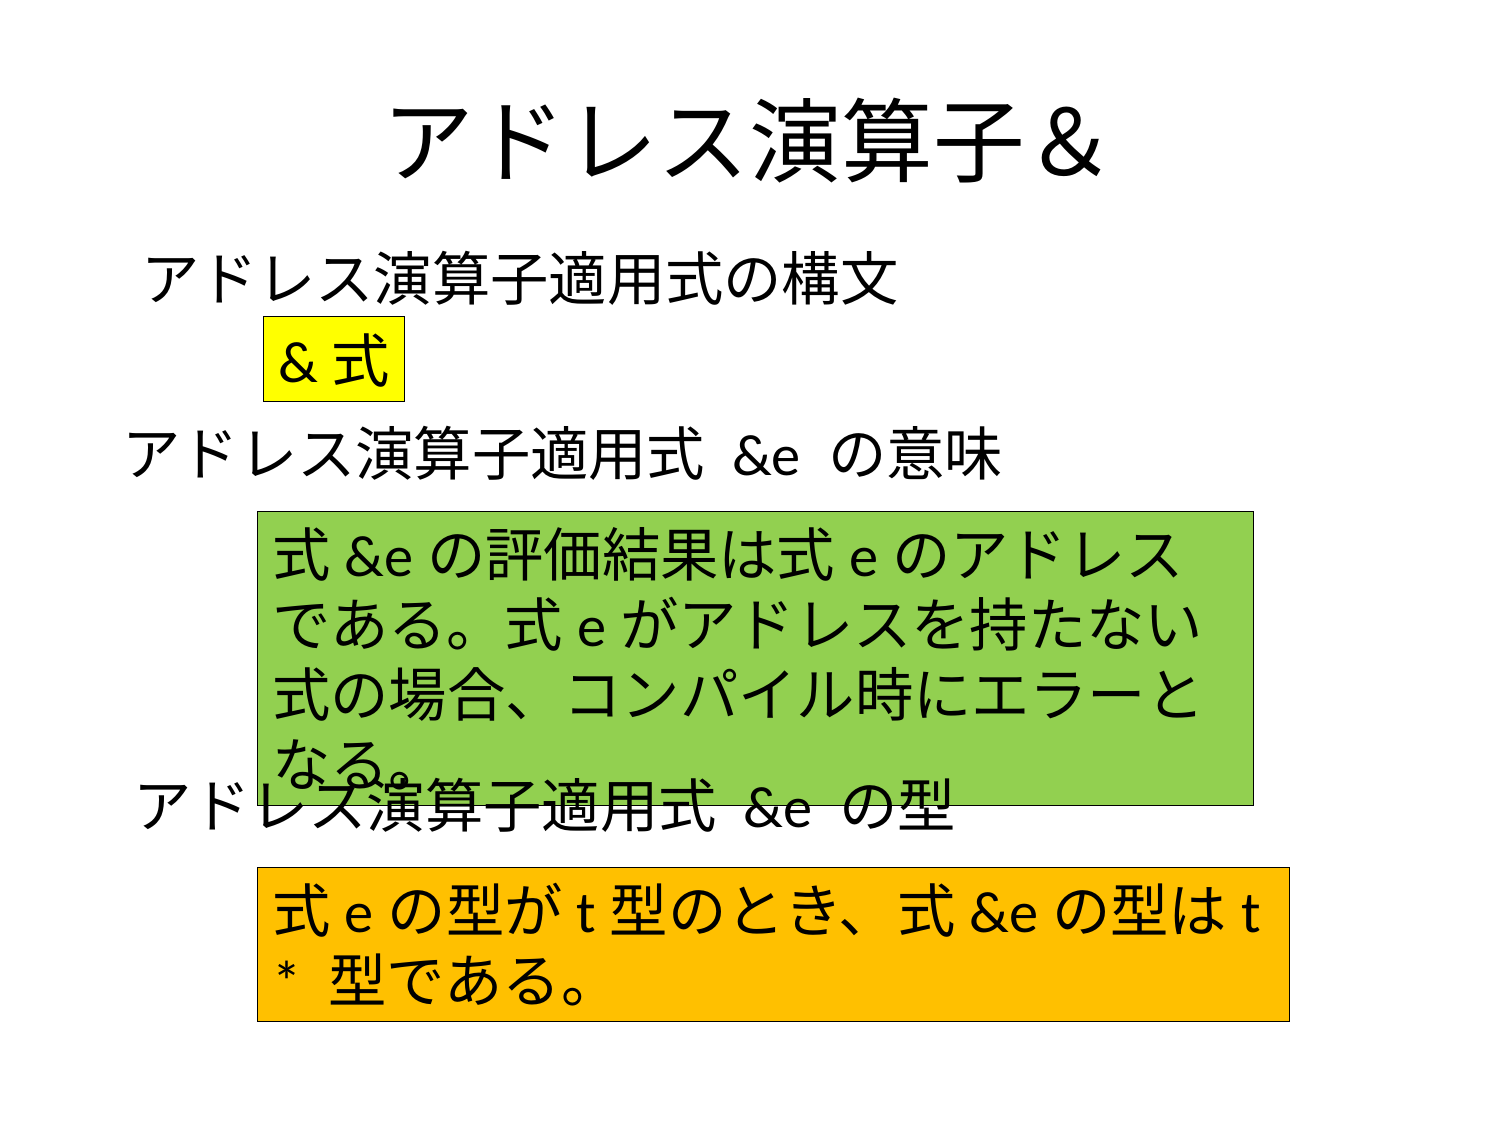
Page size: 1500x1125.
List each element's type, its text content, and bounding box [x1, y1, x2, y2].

title アドレス演算子＆ [75, 45, 1425, 233]
text_box 式&eの評価結果は式eのアドレスである。式eがアドレスを持たない式の場合、コンパイル時にエラーとなる。 [257, 511, 1254, 806]
text_box アドレス演算子適用式 &e の意味 [107, 410, 1018, 495]
text_box &式 [263, 316, 405, 402]
text_box アドレス演算子適用式の構文 [126, 234, 914, 320]
text_box アドレス演算子適用式 &e の型 [119, 761, 971, 847]
text_box 式eの型がt型のとき、式&eの型はt * 型である。 [257, 867, 1290, 1022]
